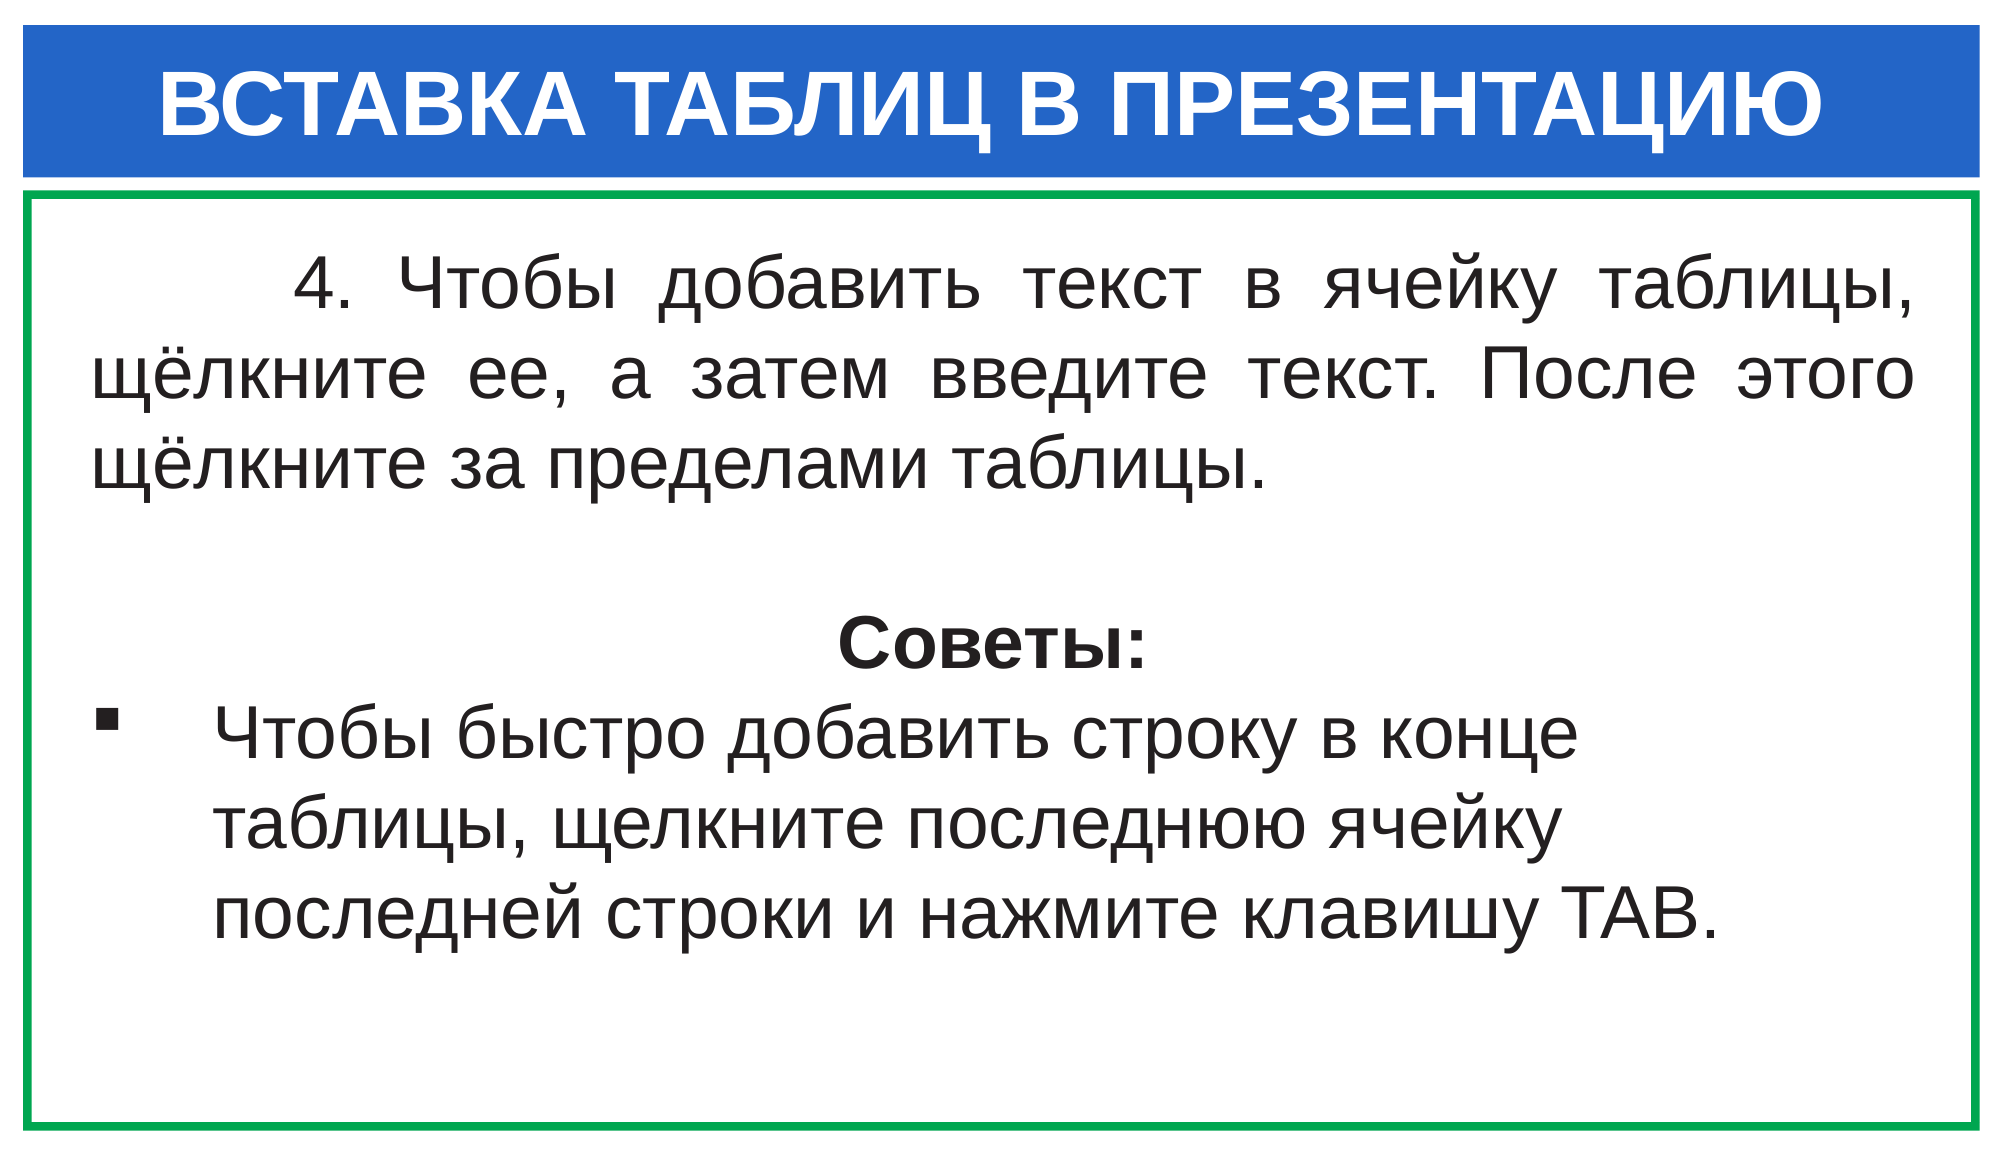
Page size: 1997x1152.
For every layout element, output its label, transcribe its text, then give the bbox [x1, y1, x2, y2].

text_box ВСТАВКА ТАБЛИЦ В ПРЕЗЕНТАЦИЮ [37, 36, 1948, 162]
list 4. Чтобы добавить текст в ячейку таблицы, щёлкните ее, а затем введите текст. После этого щёлкните за пределами таблицы. Советы: Чтобы быстро добавить строку в конце таблицы, щелкните последнюю ячейку последней строки и нажмите клавишу TAB. [72, 224, 1936, 940]
